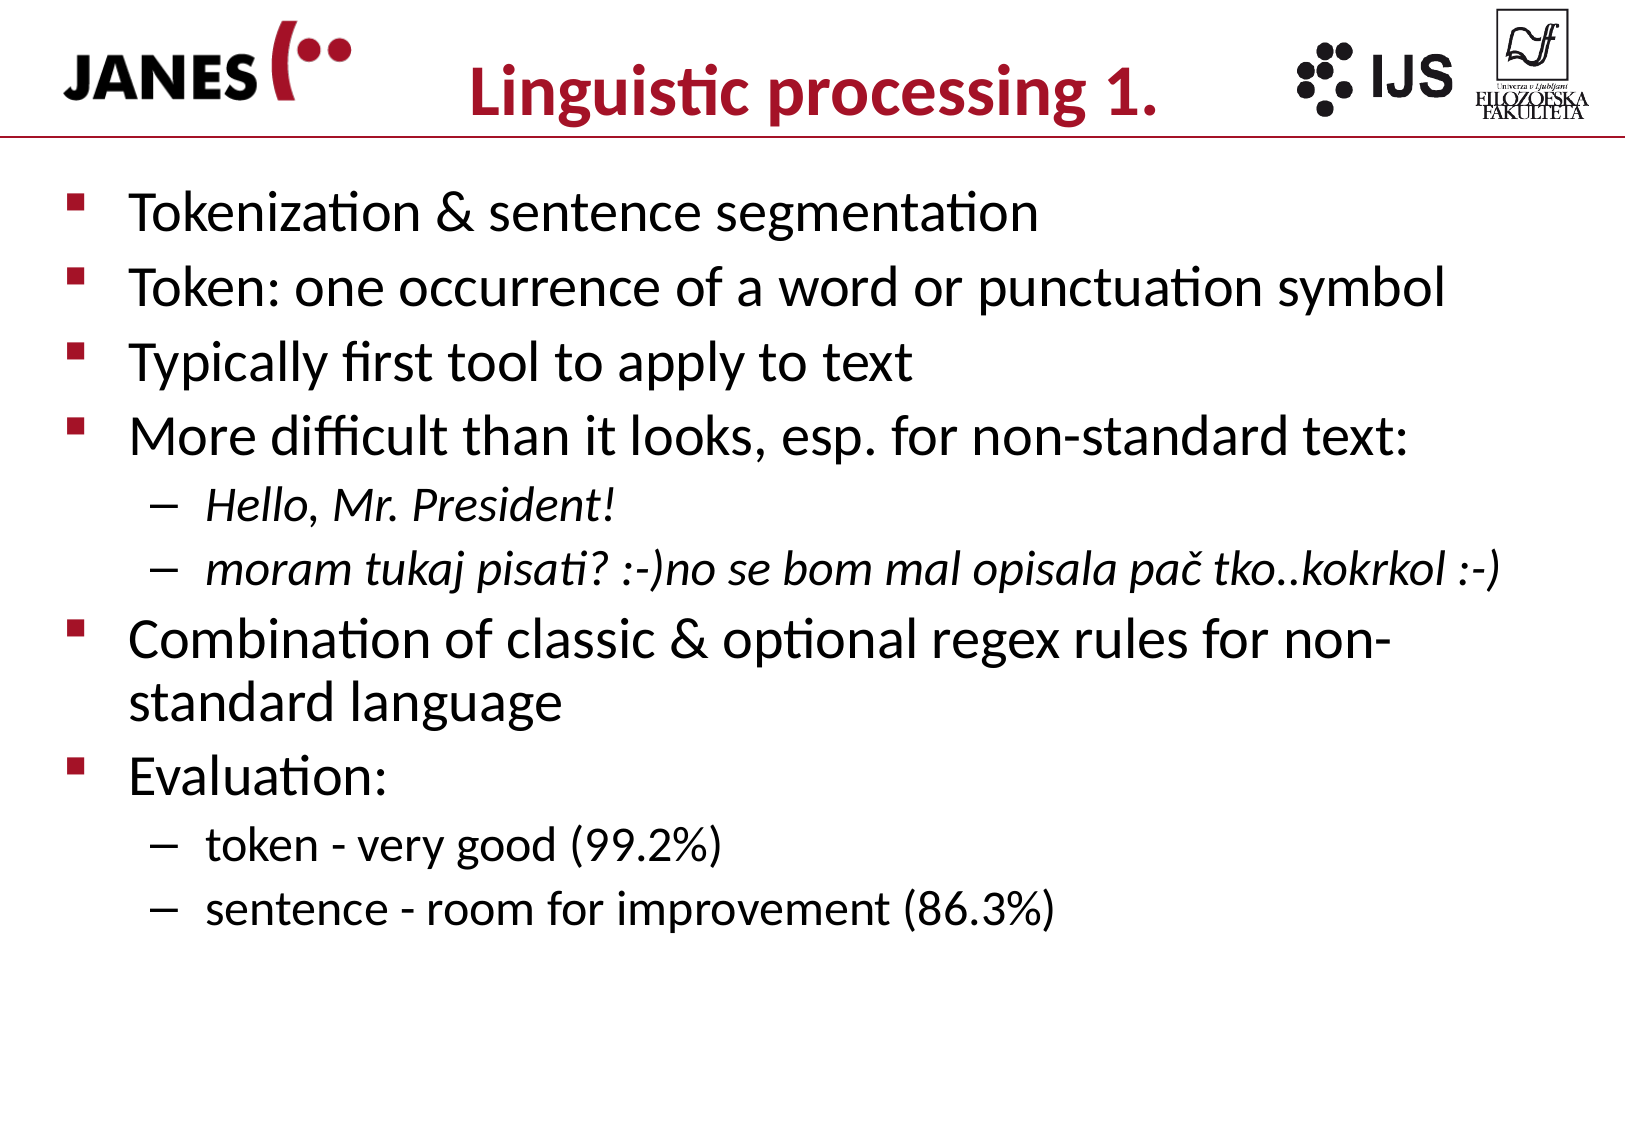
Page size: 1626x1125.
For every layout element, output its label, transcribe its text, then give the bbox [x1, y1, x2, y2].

title Linguistic processing 1. [2, 0, 1625, 178]
list Tokenization & sentence segmentation Token: one occurrence of a word or punctuation symbol Typically first tool to apply to text More difficult than it looks, esp. for non-standard text: Hello, Mr. President! moram tukaj pisati? :-)no se bom mal opisala pač tko..kokrkol :-) Combination of classic & optional regex rules for non-standard language Evaluation: token - very good (99.2%) sentence - room for improvement (86.3%) [44, 172, 1581, 1094]
